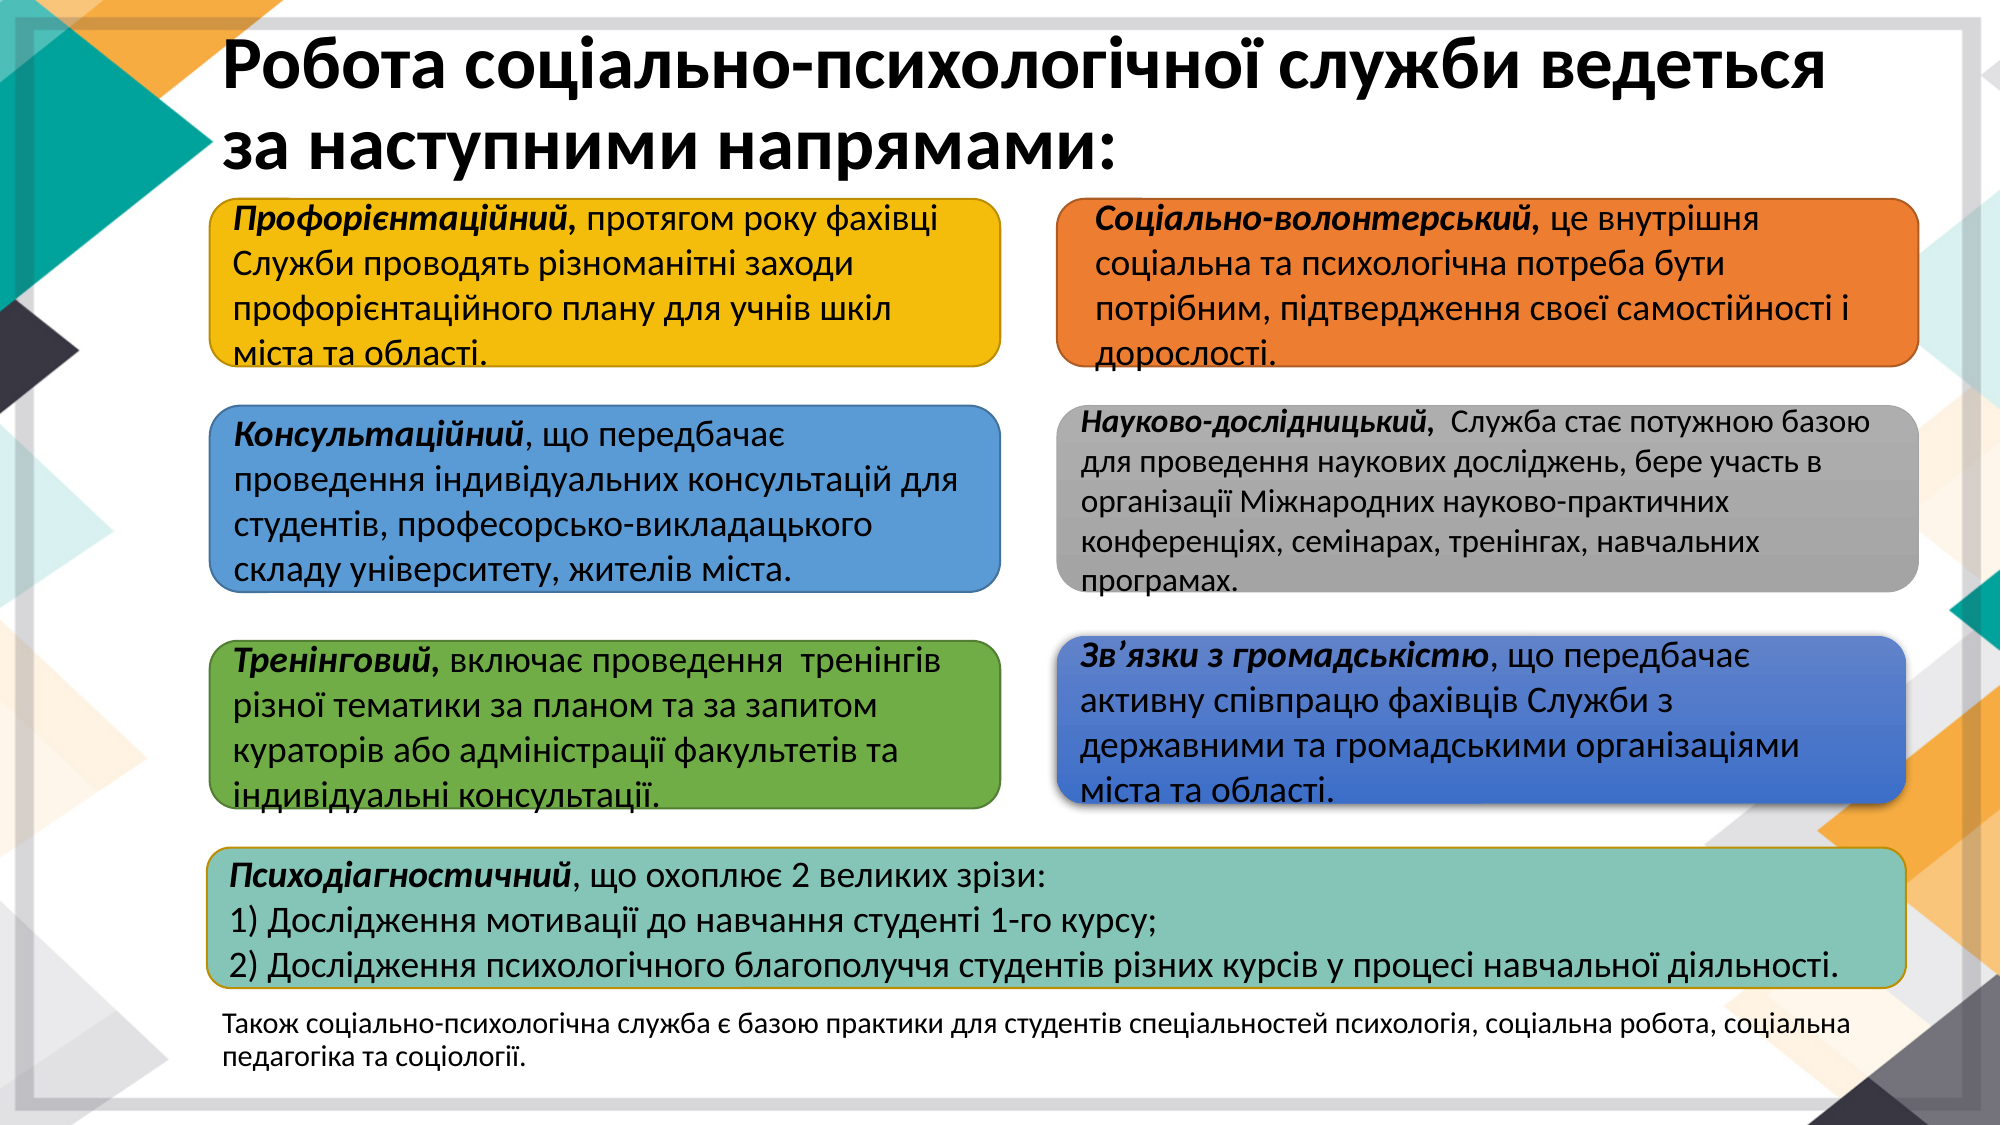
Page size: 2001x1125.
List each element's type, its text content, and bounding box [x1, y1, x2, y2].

text_box Консультаційний, що передбачає проведення індивідуальних консультацій для студентів, професорсько-викладацького складу університету, жителів міста. [208, 404, 1002, 594]
text_box Науково-дослідницький, Служба стає потужною базою для проведення наукових досліджень, бере участь в організації Міжнародних науково-практичних конференціях, семінарах, тренінгах, навчальних програмах. [1056, 404, 1919, 593]
picture [0, 0, 2000, 1125]
text_box Психодіагностичний, що охоплює 2 великих зрізи: 1) Дослідження мотивації до навчання студенті 1-го курсу; 2) Дослідження психологічного благополуччя студентів різних курсів у процесі навчальної діяльності. [205, 846, 1907, 990]
list Також соціально-психологічна служба є базою практики для студентів спеціальностей психологія, соціальна робота, соціальна педагогіка та соціології. [206, 1000, 1906, 1081]
text_box Профорієнтаційний, протягом року фахівці Служби проводять різноманітні заходи профорієнтаційного плану для учнів шкіл міста та області. [208, 197, 1002, 368]
title Робота соціально-психологічної служби ведеться за наступними напрямами: [206, 0, 1919, 214]
text_box Зв’язки з громадськістю, що передбачає активну співпрацю фахівців Служби з державними та громадськими організаціями міста та області. [1056, 635, 1906, 804]
text_box Соціально-волонтерський, це внутрішня соціальна та психологічна потреба бути потрібним, підтвердження своєї самостійності і дорослості. [1055, 197, 1920, 368]
text_box Тренінговий, включає проведення тренінгів різної тематики за планом та за запитом кураторів або адміністрації факультетів та індивідуальні консультації. [208, 639, 1002, 810]
